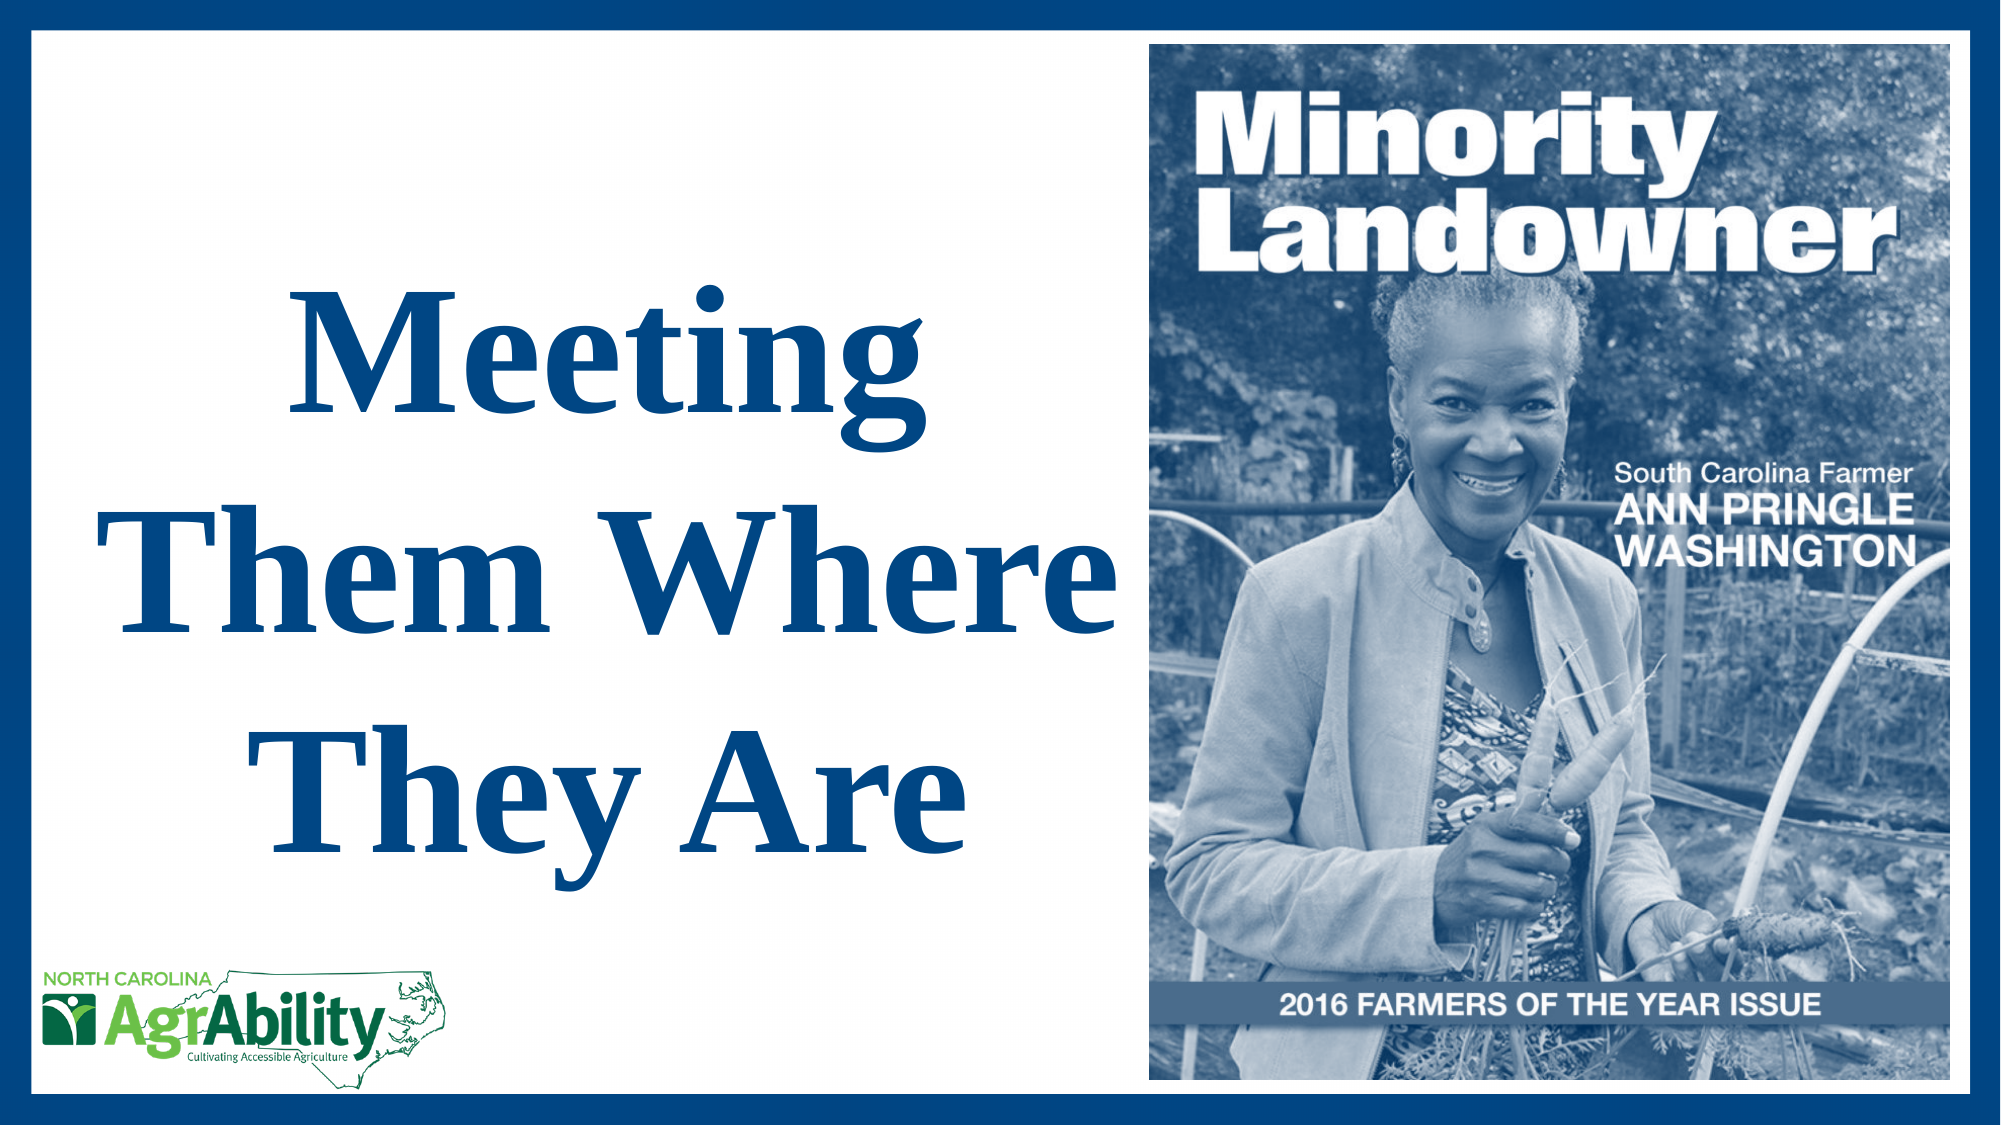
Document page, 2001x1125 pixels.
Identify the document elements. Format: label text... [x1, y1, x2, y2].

picture [0, 0, 2001, 1125]
text_box Meeting Them Where They Are [67, 221, 1149, 897]
